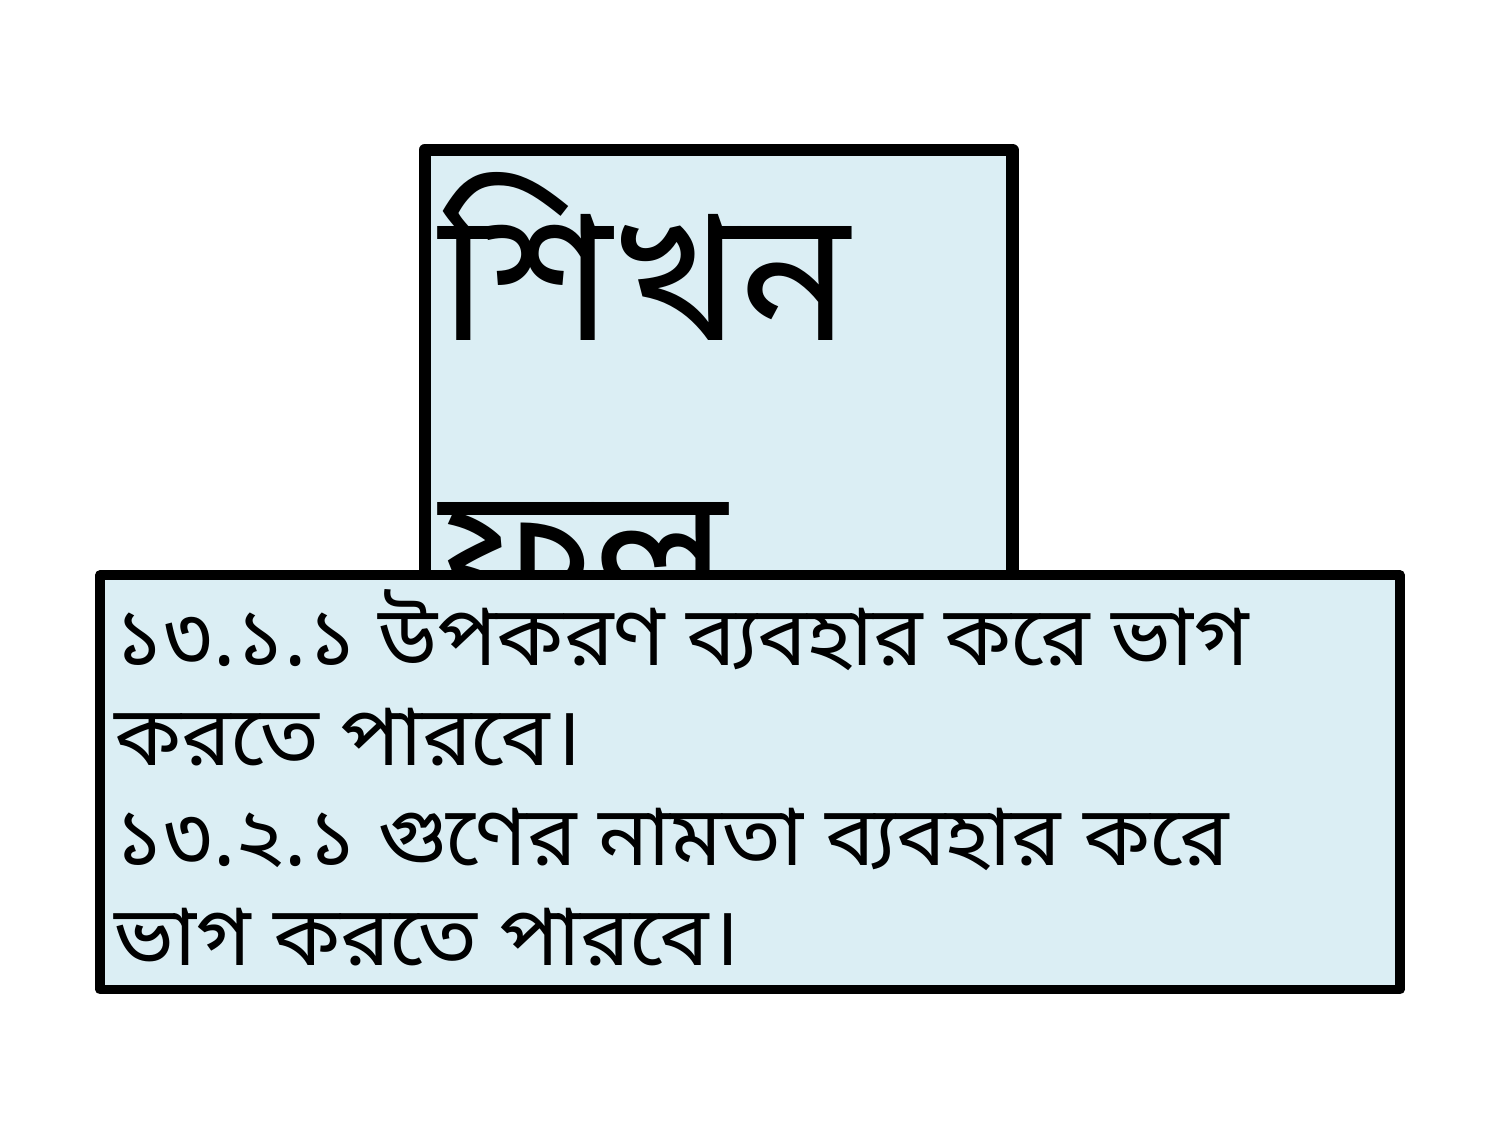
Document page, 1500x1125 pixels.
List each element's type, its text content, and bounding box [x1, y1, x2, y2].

text_box শিখনফল [424, 149, 1013, 575]
text_box ১৩.১.১ উপকরণ ব্যবহার করে ভাগ করতে পারবে। ১৩.২.১ গুণের নামতা ব্যবহার করে ভাগ করতে পারবে। [99, 575, 1400, 990]
